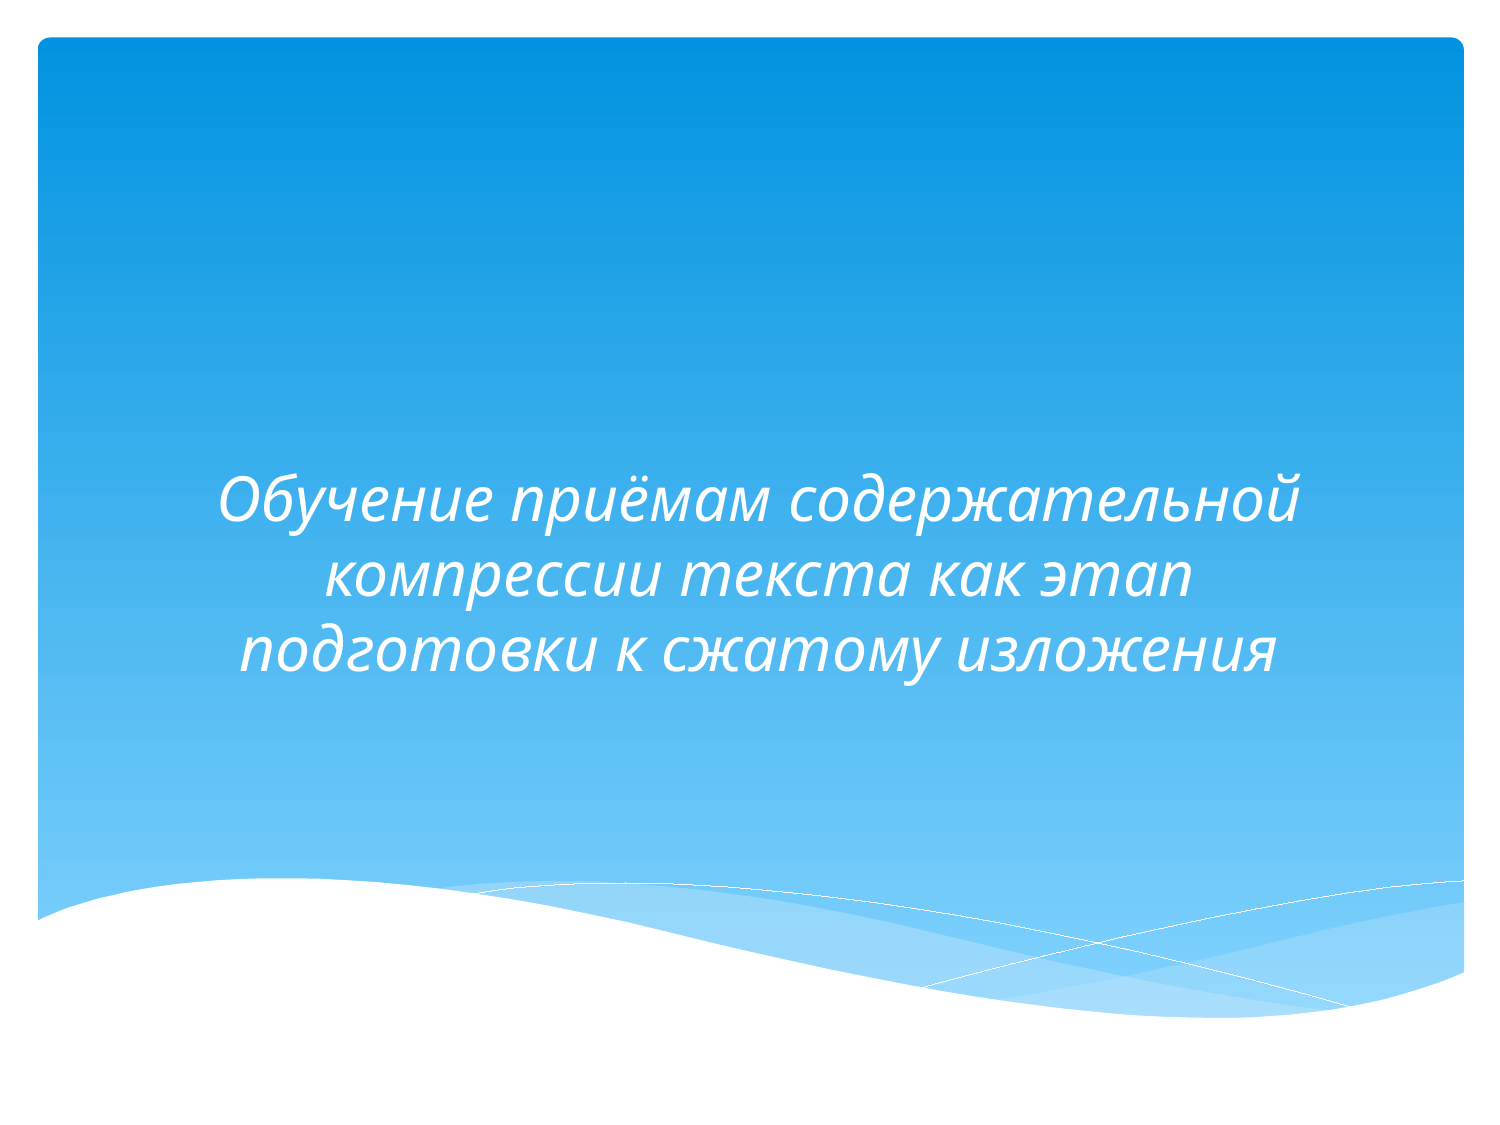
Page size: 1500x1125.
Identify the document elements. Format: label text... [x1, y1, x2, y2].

title Обучение приёмам содержательной компрессии текста как этап подготовки к сжатому изложения [159, 397, 1337, 692]
